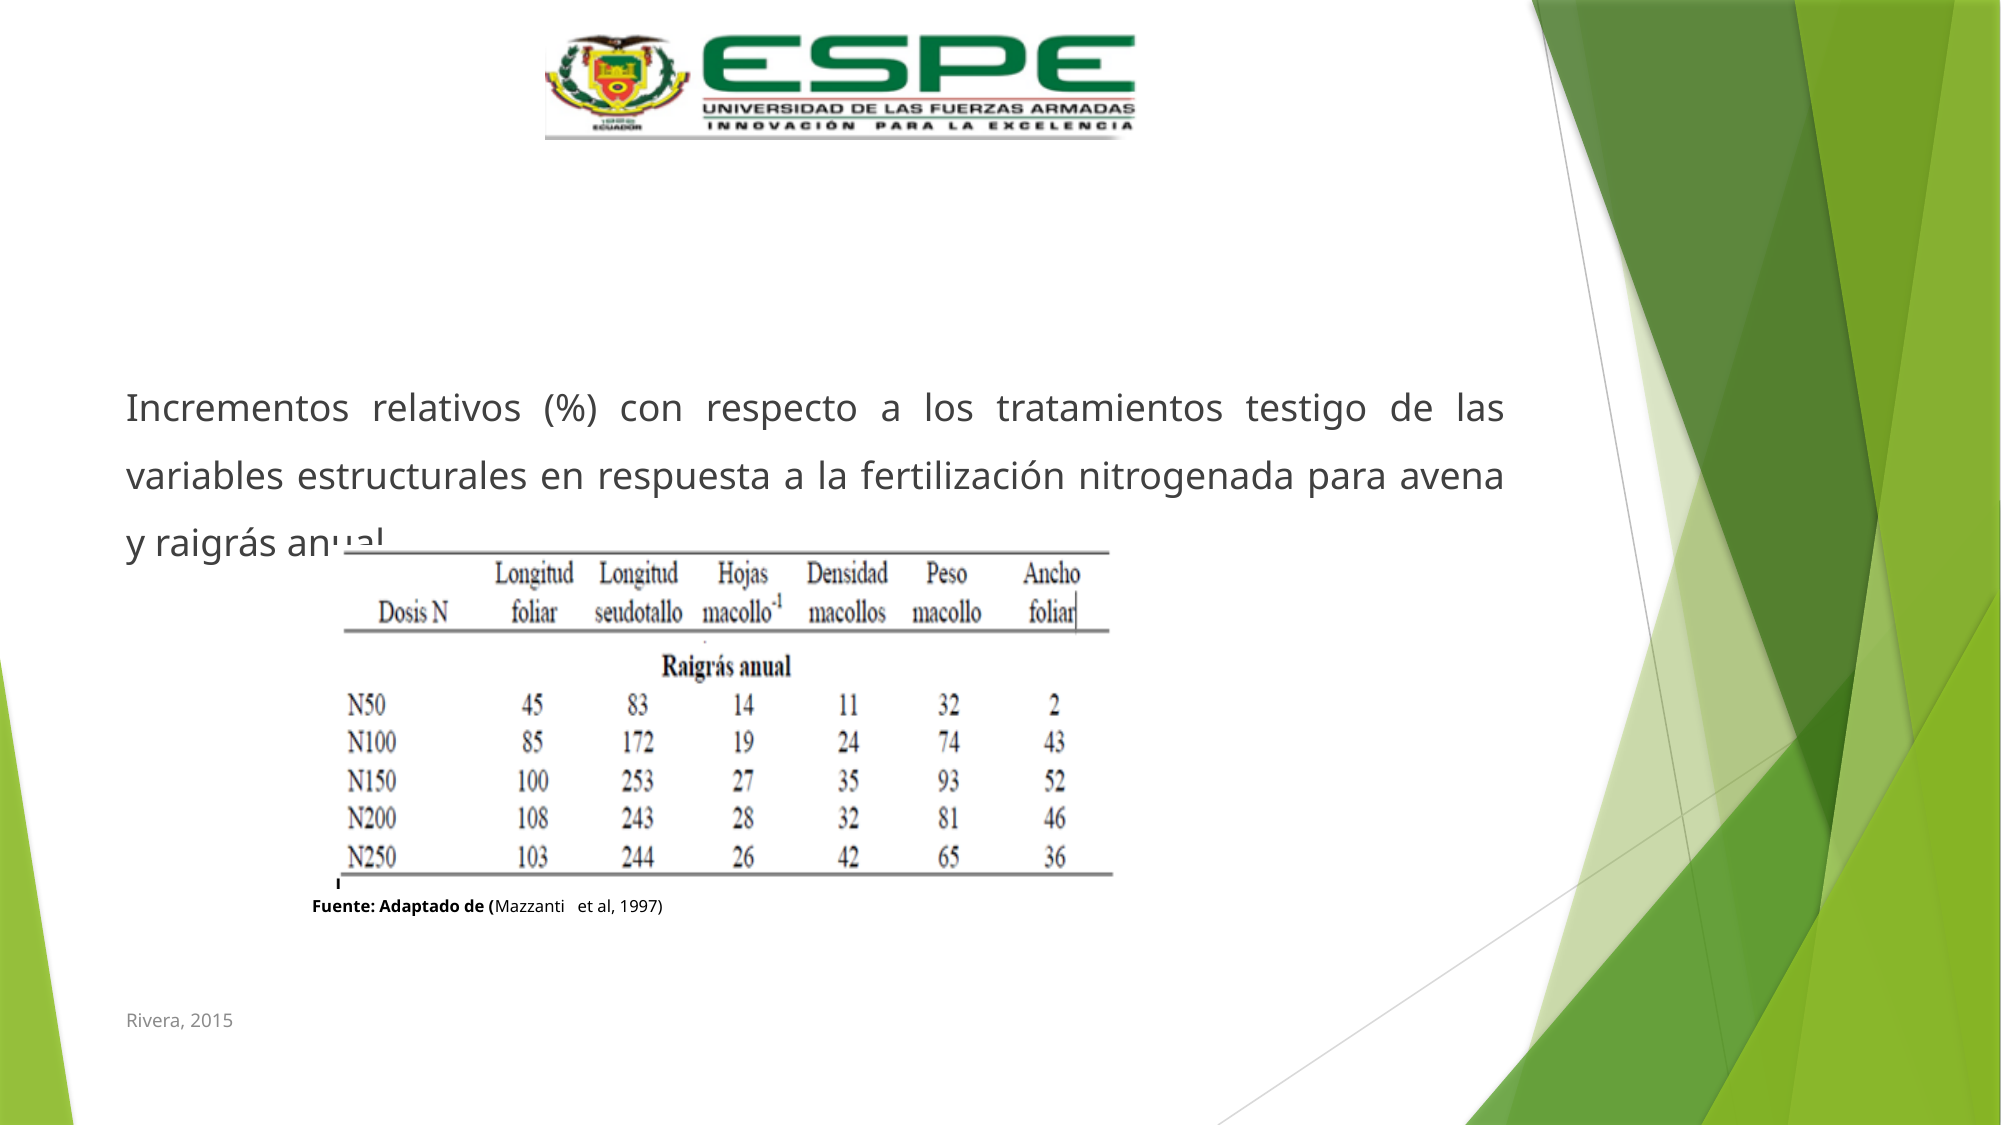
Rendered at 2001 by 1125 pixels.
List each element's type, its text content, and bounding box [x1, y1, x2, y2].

picture [333, 545, 1116, 889]
footer Rivera, 2015 [111, 991, 1145, 1051]
picture [544, 0, 1145, 140]
text_box Fuente: Adaptado de (Mazzanti et al, 1997) [297, 888, 753, 924]
list Incrementos relativos (%) con respecto a los tratamientos testigo de las variables estructurales en respuesta a la fertilización nitrogenada para avena y raigrás anual. [111, 354, 1522, 992]
